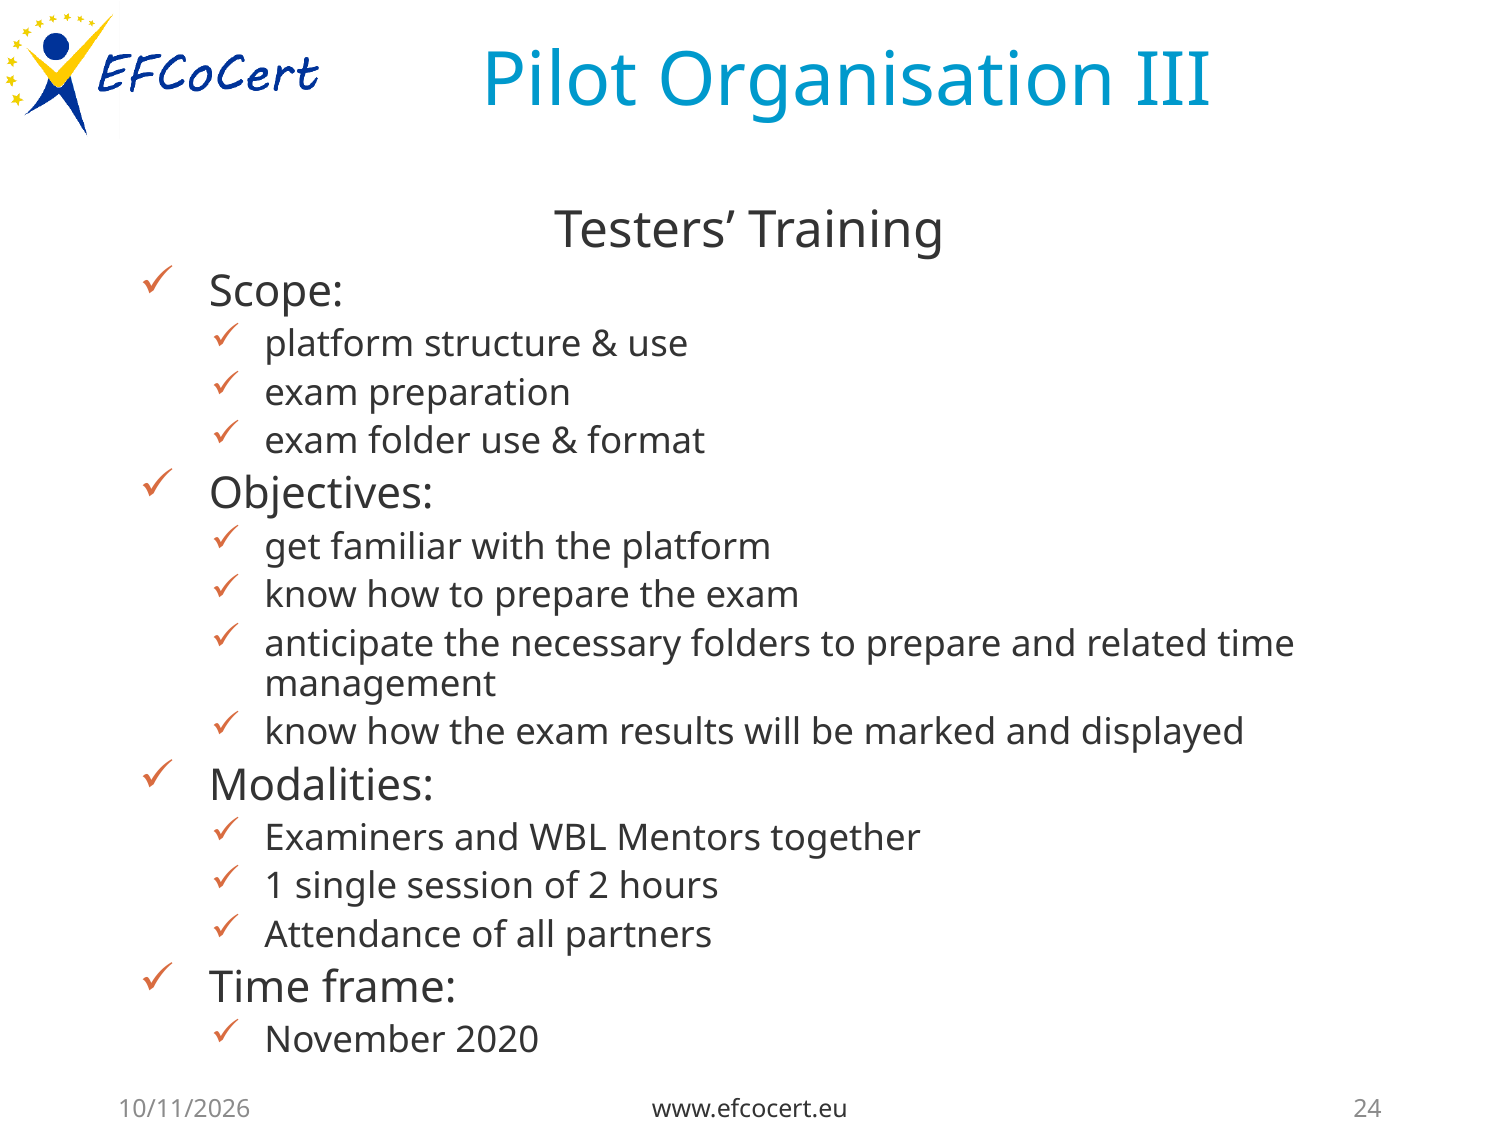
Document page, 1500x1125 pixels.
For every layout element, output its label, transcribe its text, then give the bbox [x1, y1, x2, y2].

title Pilot Organisation III [466, 7, 1397, 156]
footer www.efcocert.eu [496, 1094, 1004, 1125]
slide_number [103, 1094, 278, 1125]
list Testers’ Training Scope: platform structure & use exam preparation exam folder use & format Objectives: get familiar with the platform know how to prepare the exam anticipate the necessary folders to prepare and related time management know how the exam results will be marked and displayed Modalities: Examiners and WBL Mentors together 1 single session of 2 hours Attendance of all partners Time frame: November 2020 [53, 196, 1447, 1071]
picture [0, 1, 336, 139]
slide_number 24 [1293, 1094, 1397, 1125]
